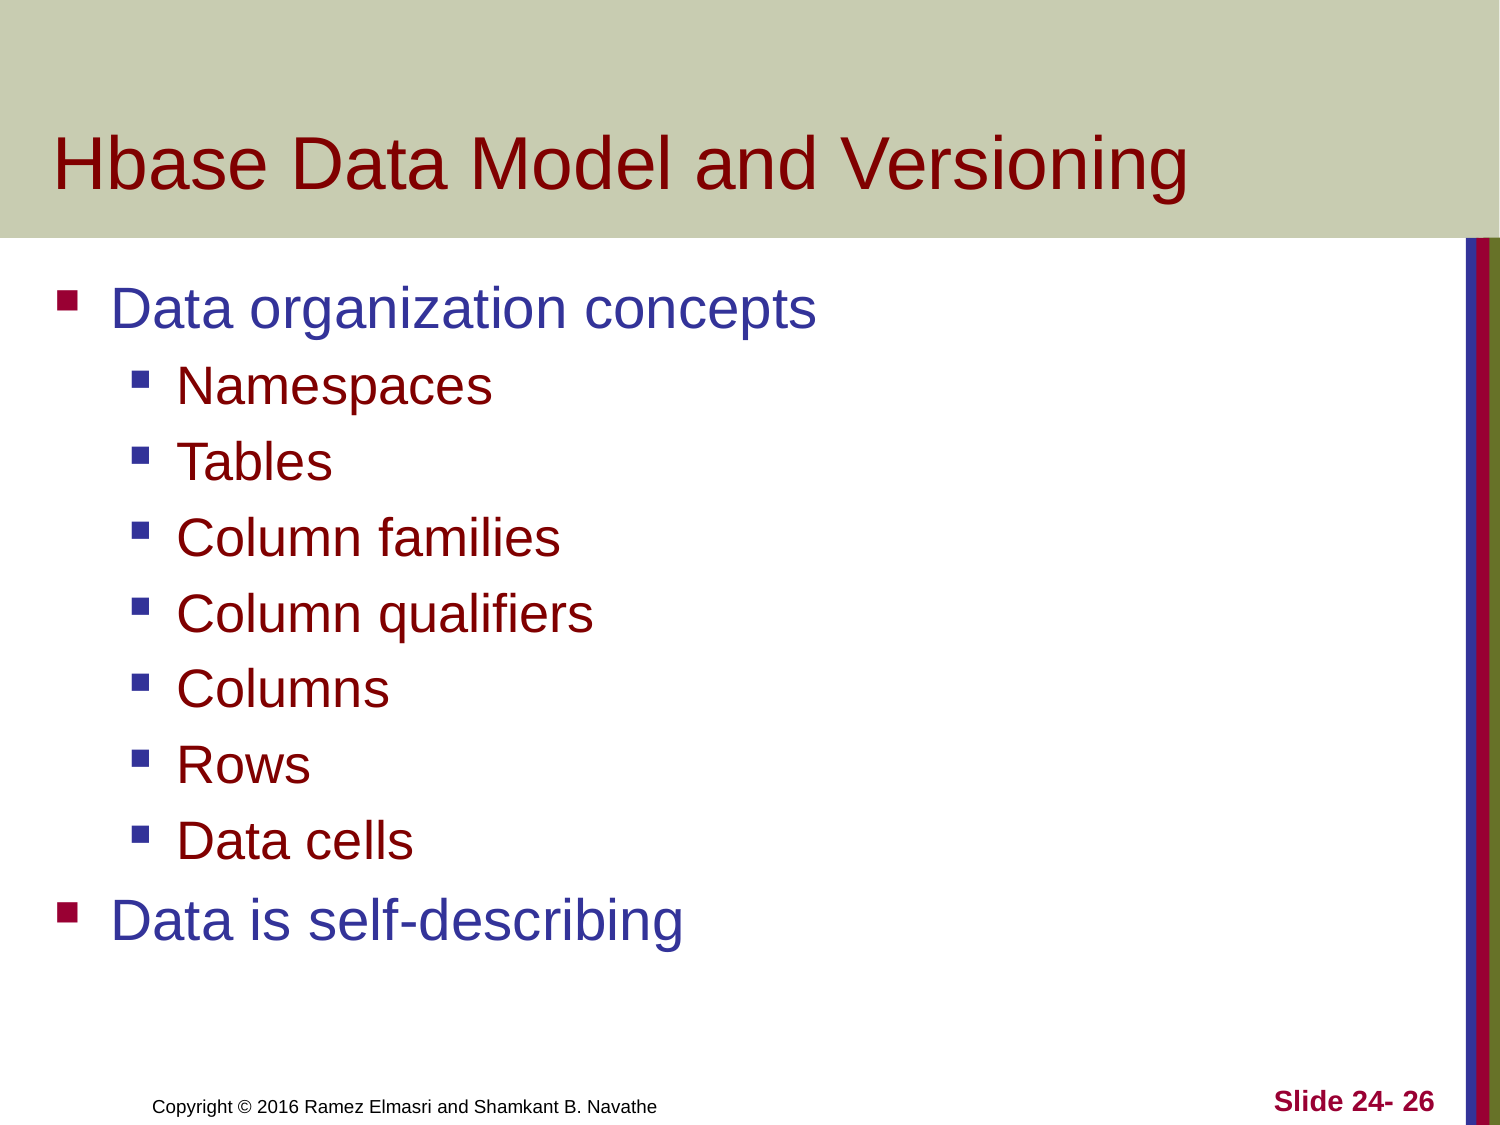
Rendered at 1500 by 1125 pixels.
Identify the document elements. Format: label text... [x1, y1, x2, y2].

slide_number Slide 24- 26 [1137, 1049, 1451, 1125]
list Data organization concepts Namespaces Tables Column families Column qualifiers Columns Rows Data cells Data is self-describing [39, 262, 1400, 1013]
title Hbase Data Model and Versioning [37, 49, 1317, 213]
